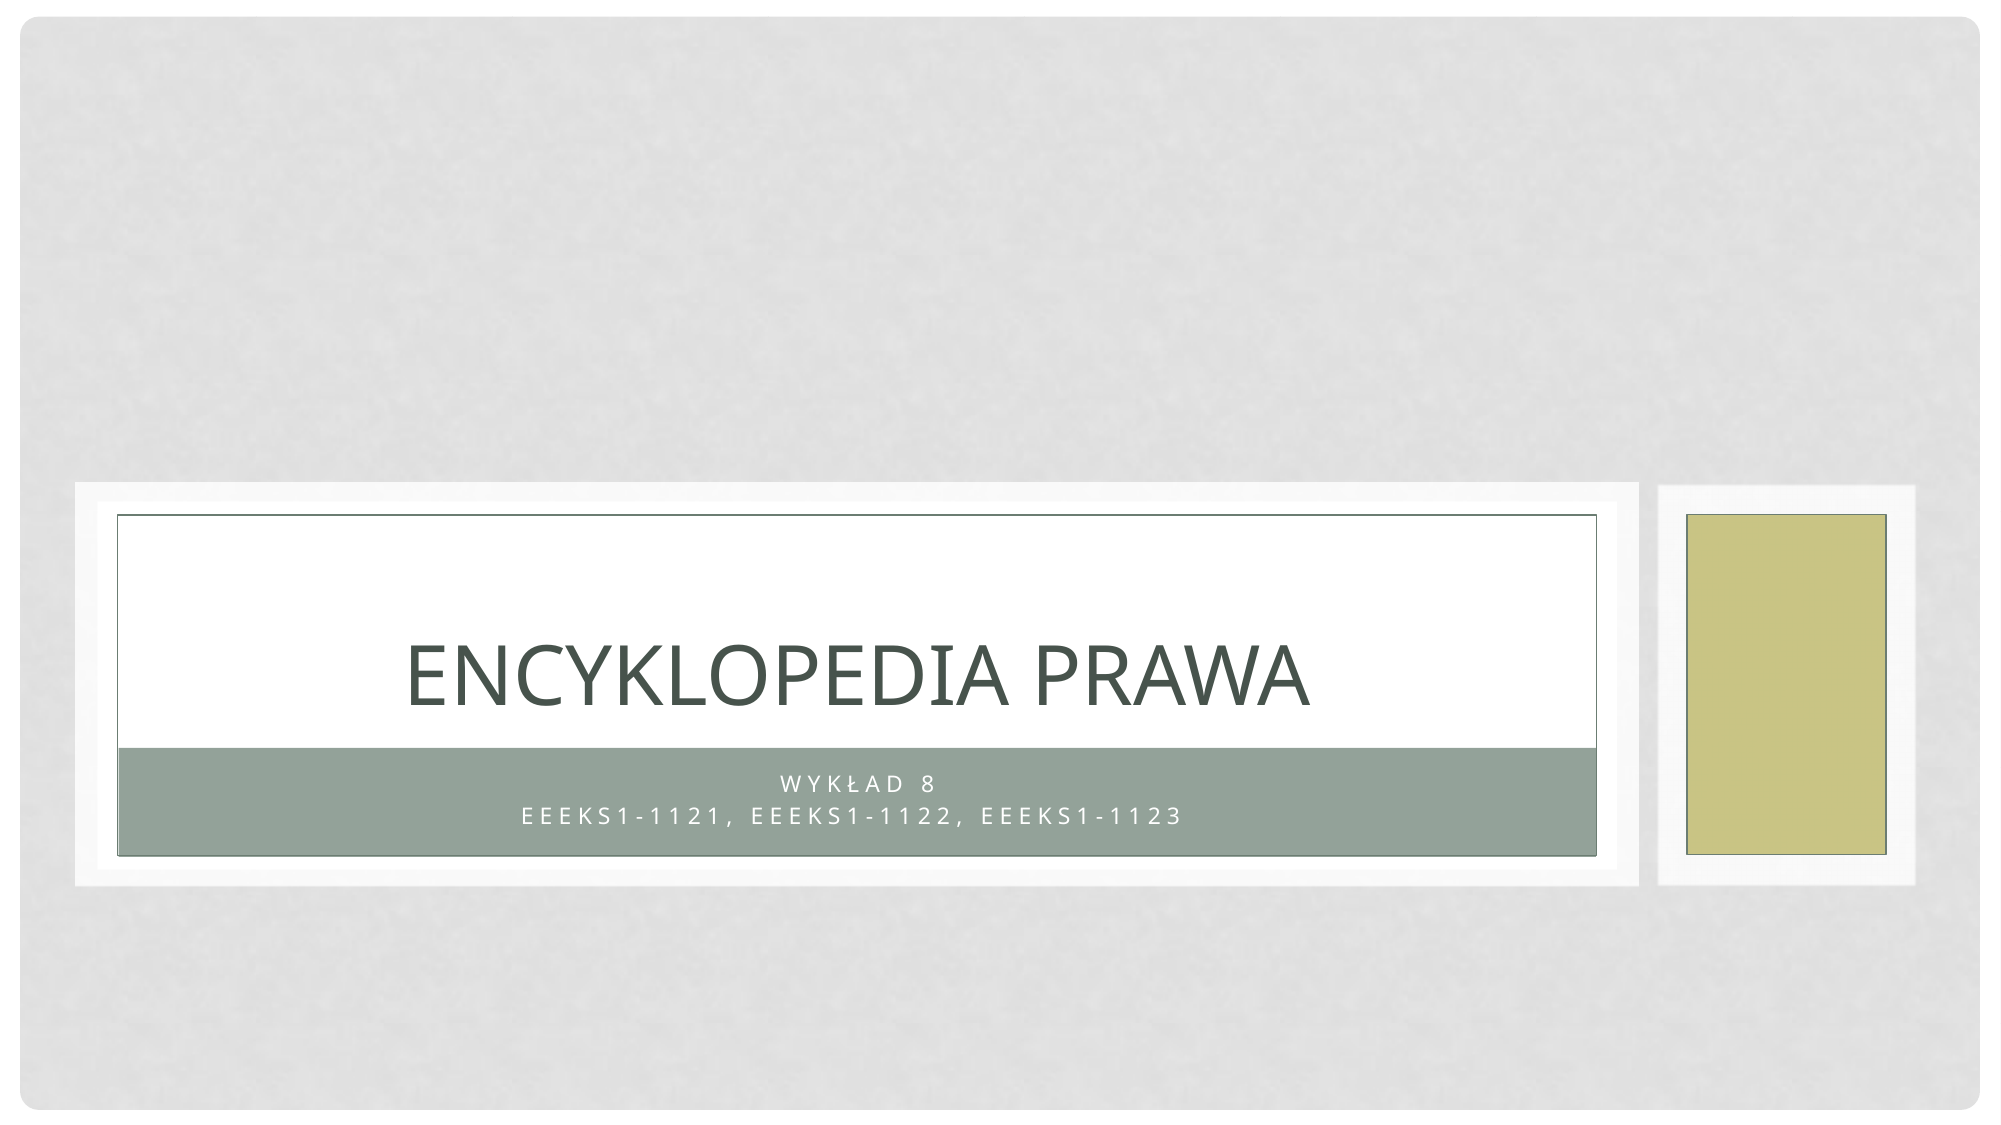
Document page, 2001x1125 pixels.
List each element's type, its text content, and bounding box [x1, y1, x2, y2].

subtitle Wykład 8 EEEKS1-1121, EEEKS1-1122, EEEKS1-1123 [140, 762, 1574, 838]
title Encyklopedia prawa [132, 529, 1583, 730]
